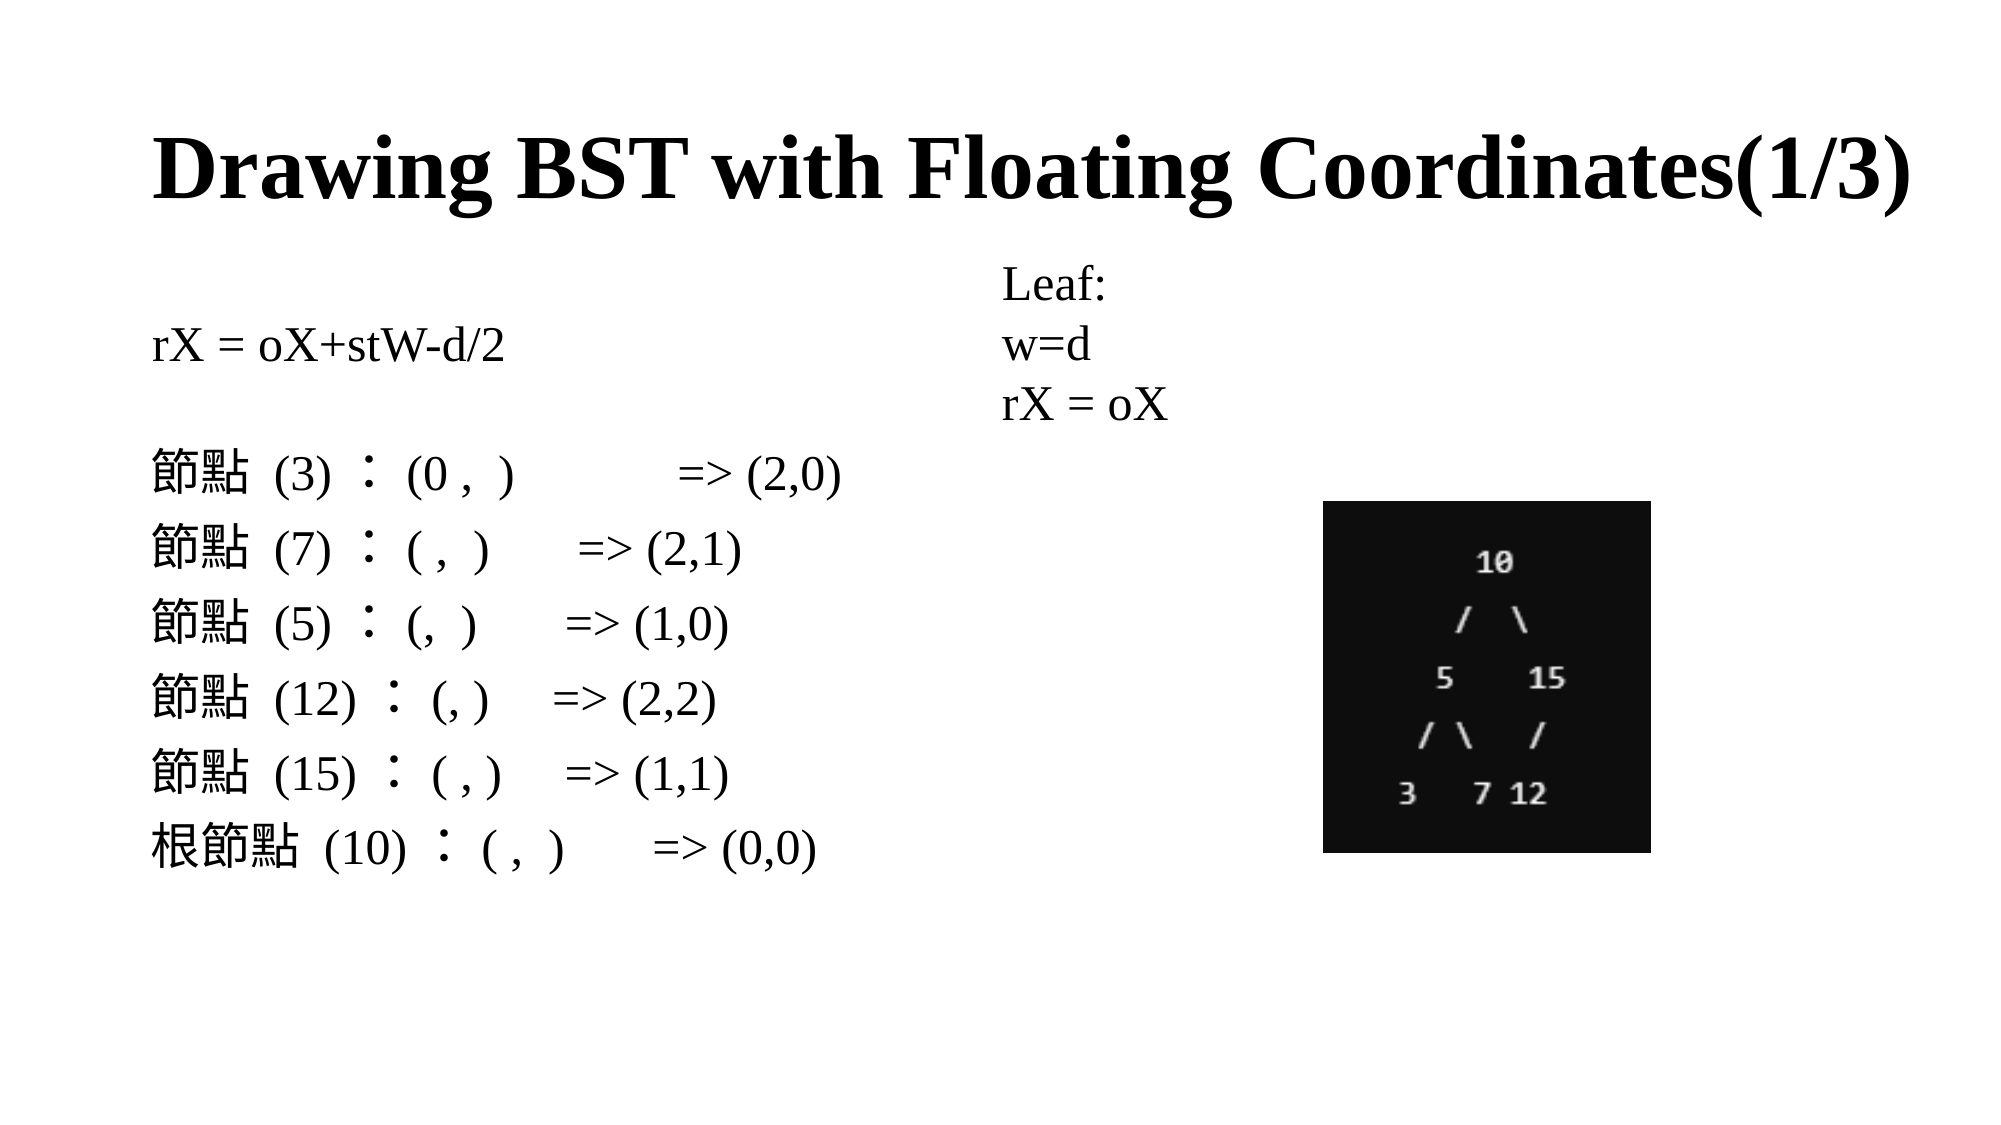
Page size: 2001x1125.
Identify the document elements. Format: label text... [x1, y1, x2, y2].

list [1323, 501, 1651, 853]
title Drawing BST with Floating Coordinates(1/3) [137, 59, 1945, 278]
text_box rX = oX+stW-d/2 [137, 303, 551, 439]
text_box Leaf: w=d rX = oX [987, 243, 1637, 439]
